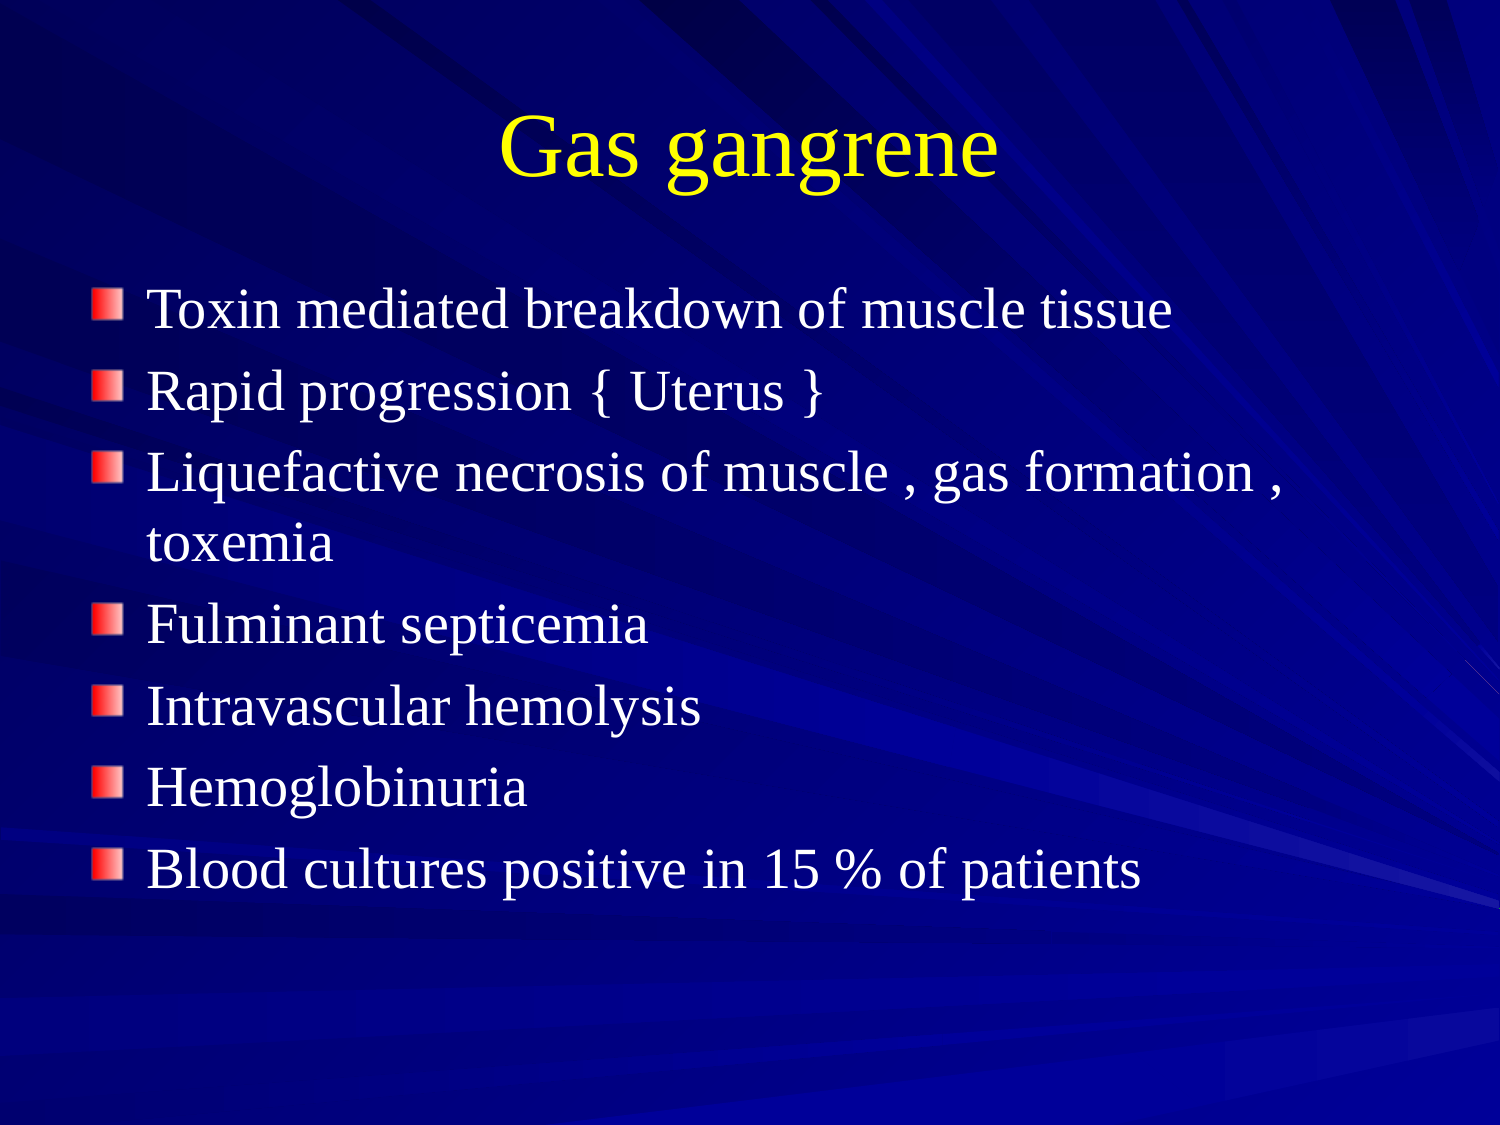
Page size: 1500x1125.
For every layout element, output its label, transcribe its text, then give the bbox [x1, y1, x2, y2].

picture [90, 846, 127, 884]
picture [90, 764, 127, 802]
title Gas gangrene [74, 45, 1426, 234]
picture [90, 286, 127, 324]
picture [90, 683, 127, 720]
picture [90, 449, 127, 487]
picture [90, 368, 127, 405]
picture [90, 601, 127, 639]
list Toxin mediated breakdown of muscle tissue Rapid progression { Uterus } Liquefactive necrosis of muscle , gas formation , toxemia Fulminant septicemia Intravascular hemolysis Hemoglobinuria Blood cultures positive in 15 % of patients [74, 262, 1426, 1006]
